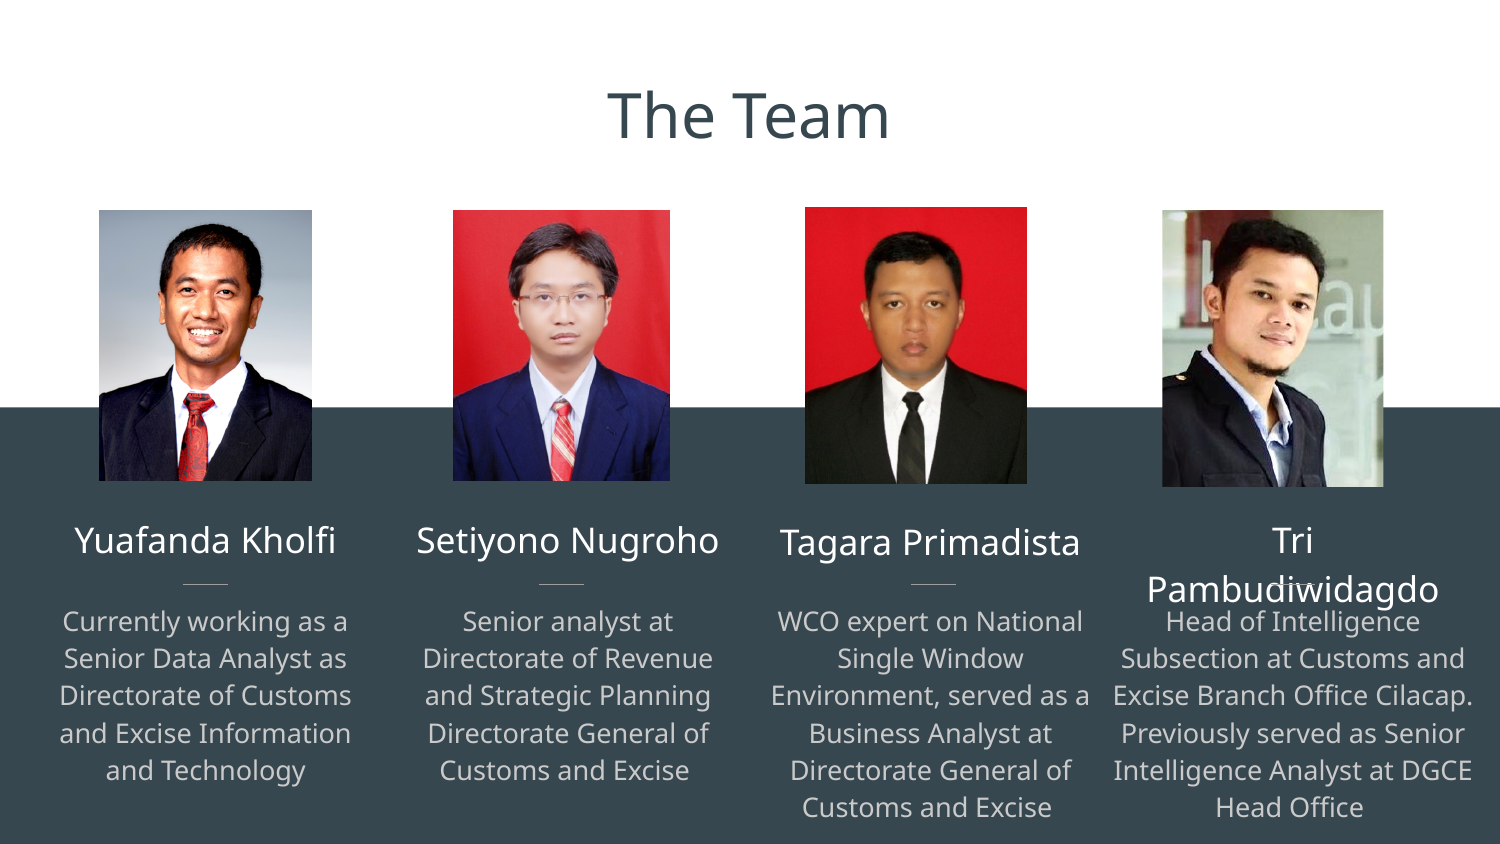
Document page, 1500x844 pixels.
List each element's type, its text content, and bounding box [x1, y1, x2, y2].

list WCO expert on National Single Window Environment, served as a Business Analyst at Directorate General of Customs and Excise [752, 584, 1094, 774]
picture [453, 210, 670, 481]
list Setiyono Nugroho [389, 496, 747, 569]
list Tri Pambudiwidagdo [1114, 496, 1472, 569]
picture [1162, 210, 1384, 487]
list Senior analyst at Directorate of Revenue and Strategic Planning Directorate General of Customs and Excise [389, 584, 747, 774]
picture [804, 207, 1027, 484]
text_box [0, 0, 1500, 408]
list Yuafanda Kholfi [27, 496, 385, 569]
list Currently working as a Senior Data Analyst as Directorate of Customs and Excise Information and Technology [27, 584, 385, 774]
list Head of Intelligence Subsection at Customs and Excise Branch Office Cilacap. Previously served as Senior Intelligence Analyst at DGCE Head Office [1094, 584, 1492, 774]
list Tagara Primadista [752, 498, 1110, 570]
picture [99, 210, 312, 481]
title The Team [51, 61, 1449, 182]
